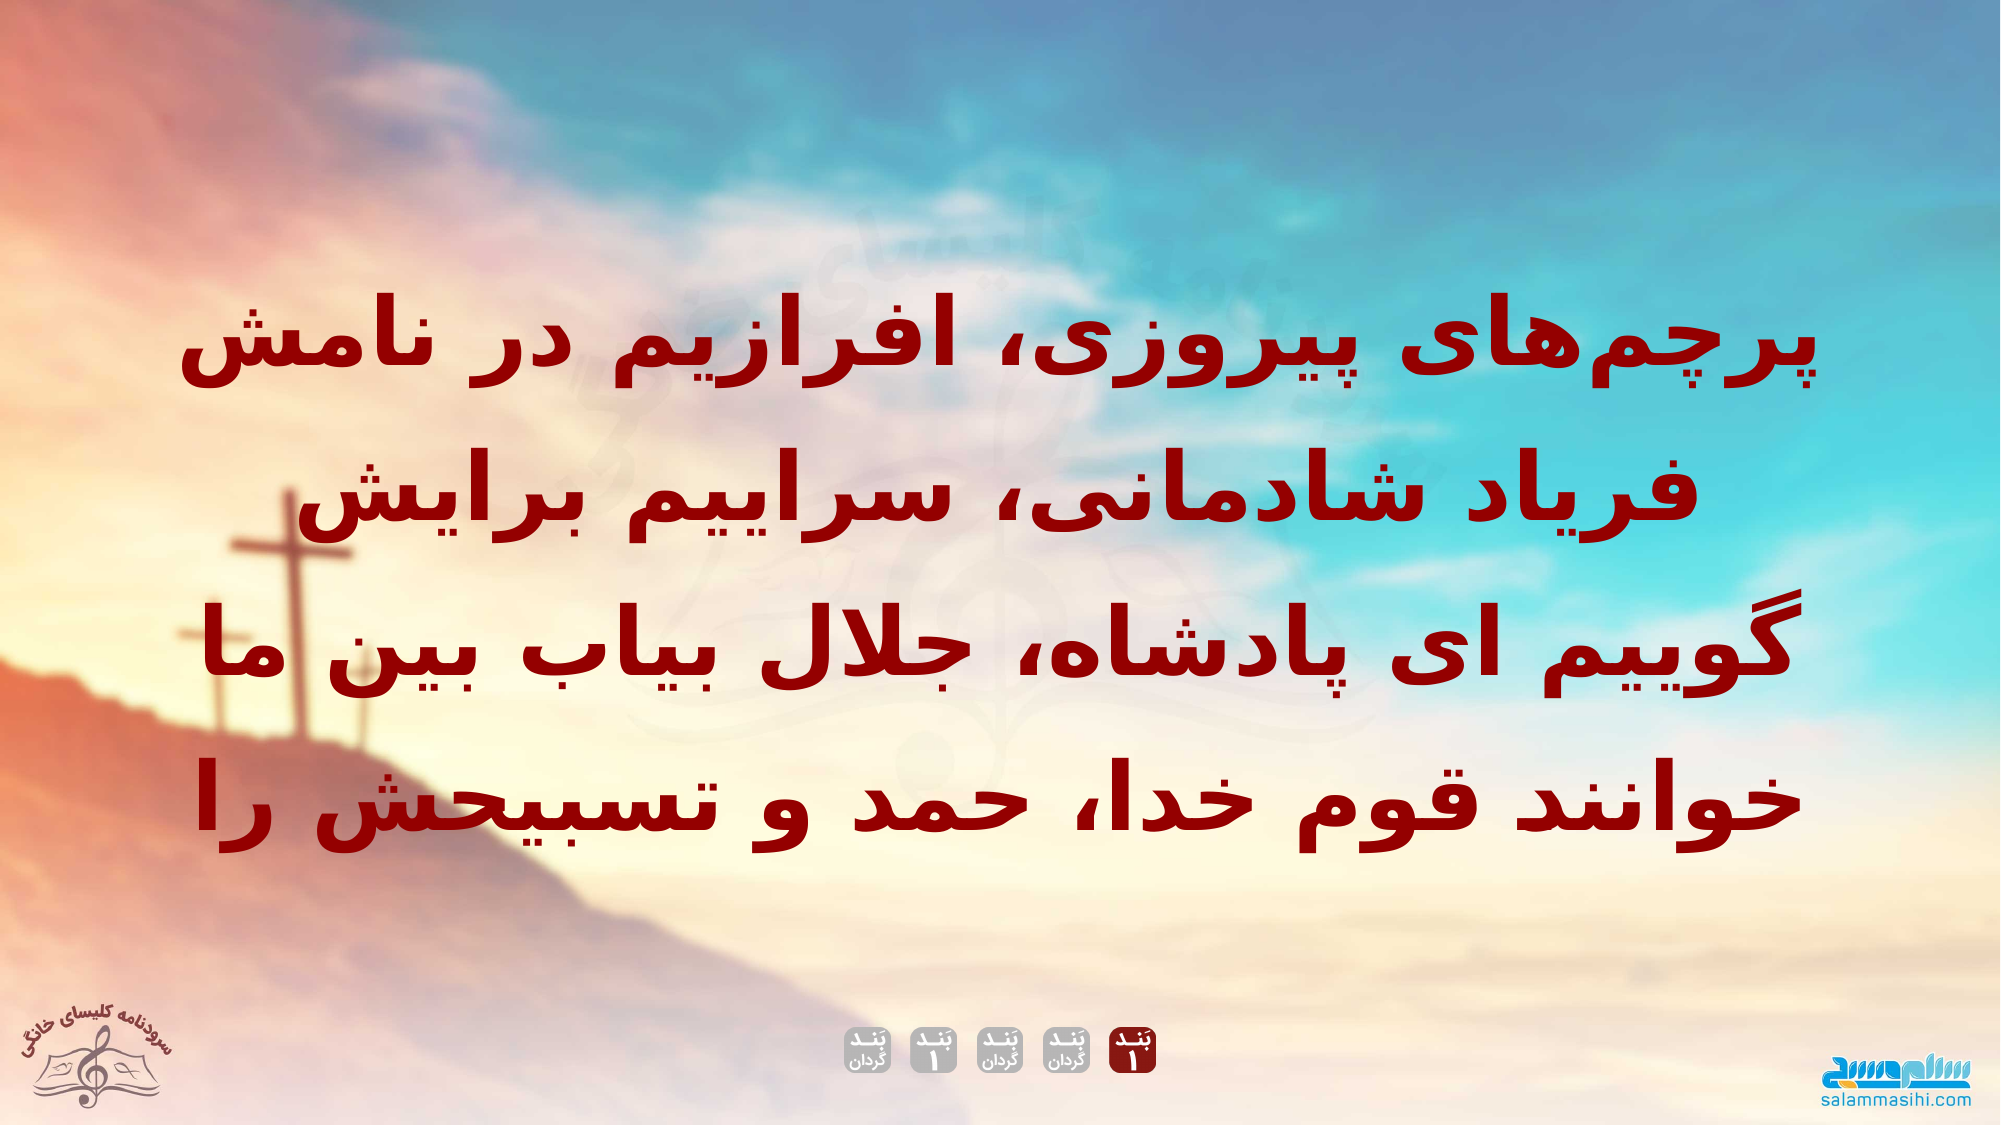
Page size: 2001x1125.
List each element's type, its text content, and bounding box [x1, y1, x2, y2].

title پرچم‌های پیروزی، افرازیم در نامش فریاد شادمانی، سراییم برایش گوییم ای پادشاه، جلال بیاب بین ما خوانند قوم خدا، حمد و تسبیحش را [137, 59, 1863, 1027]
picture [0, 0, 2001, 1125]
